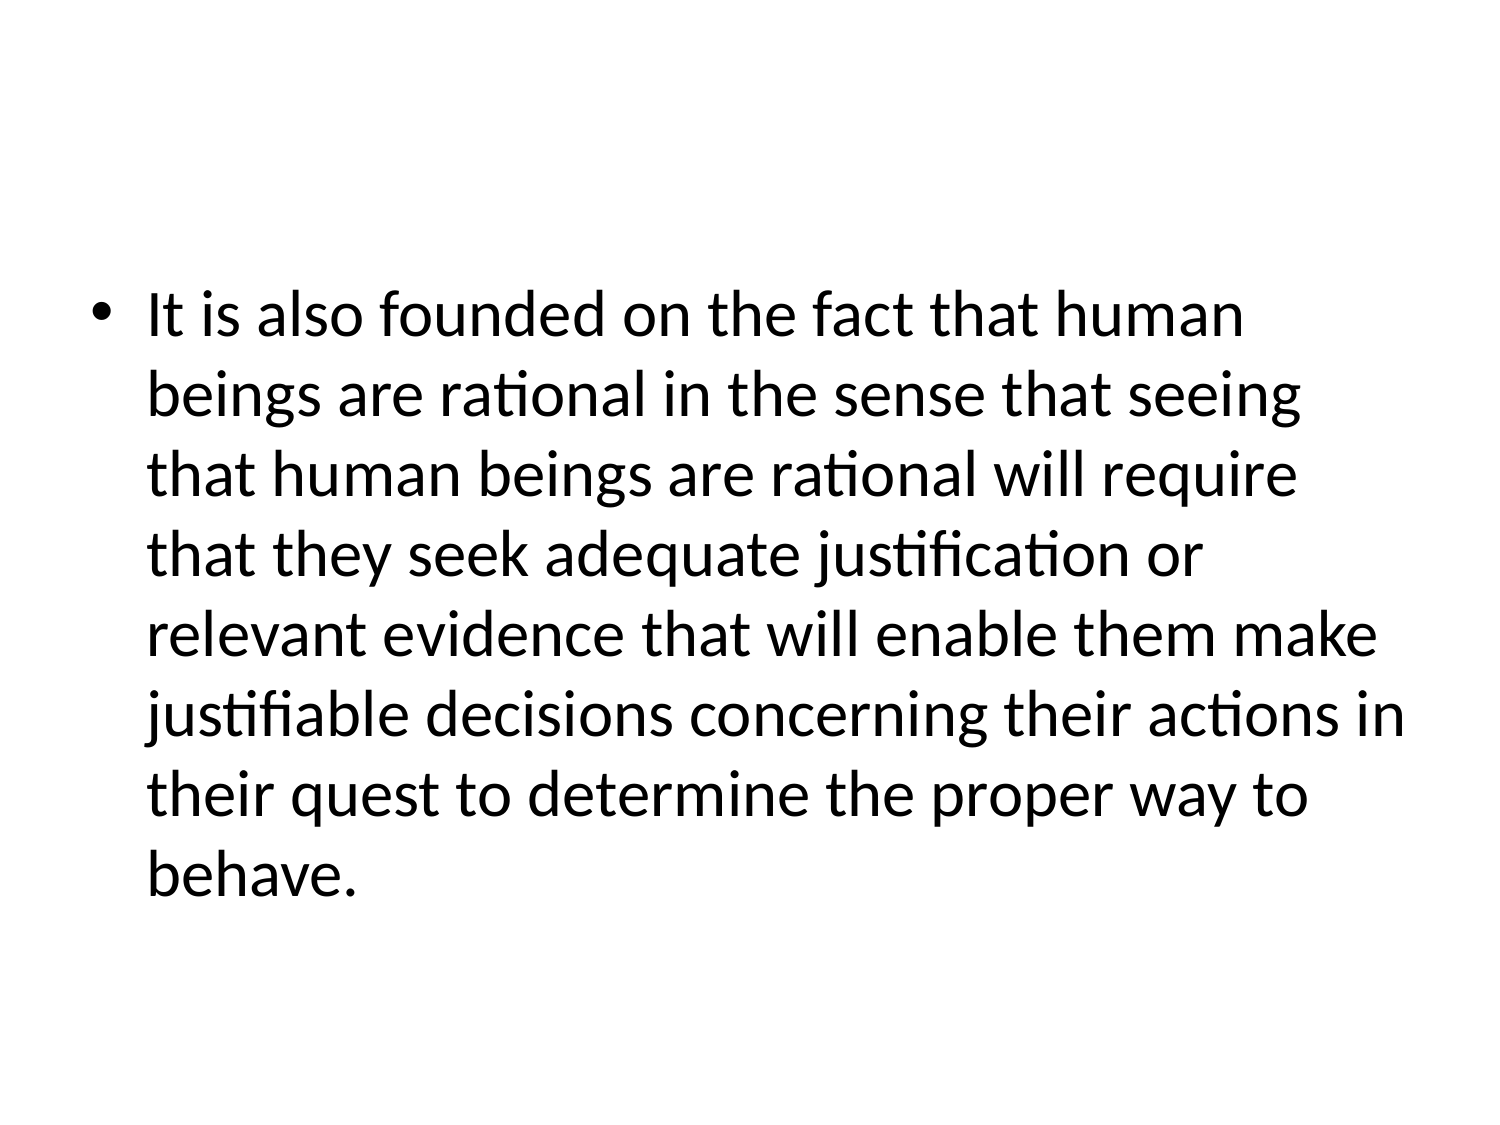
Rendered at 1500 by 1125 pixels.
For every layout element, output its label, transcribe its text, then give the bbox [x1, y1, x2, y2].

list It is also founded on the fact that human beings are rational in the sense that seeing that human beings are rational will require that they seek adequate justification or relevant evidence that will enable them make justifiable decisions concerning their actions in their quest to determine the proper way to behave. [75, 262, 1425, 1005]
